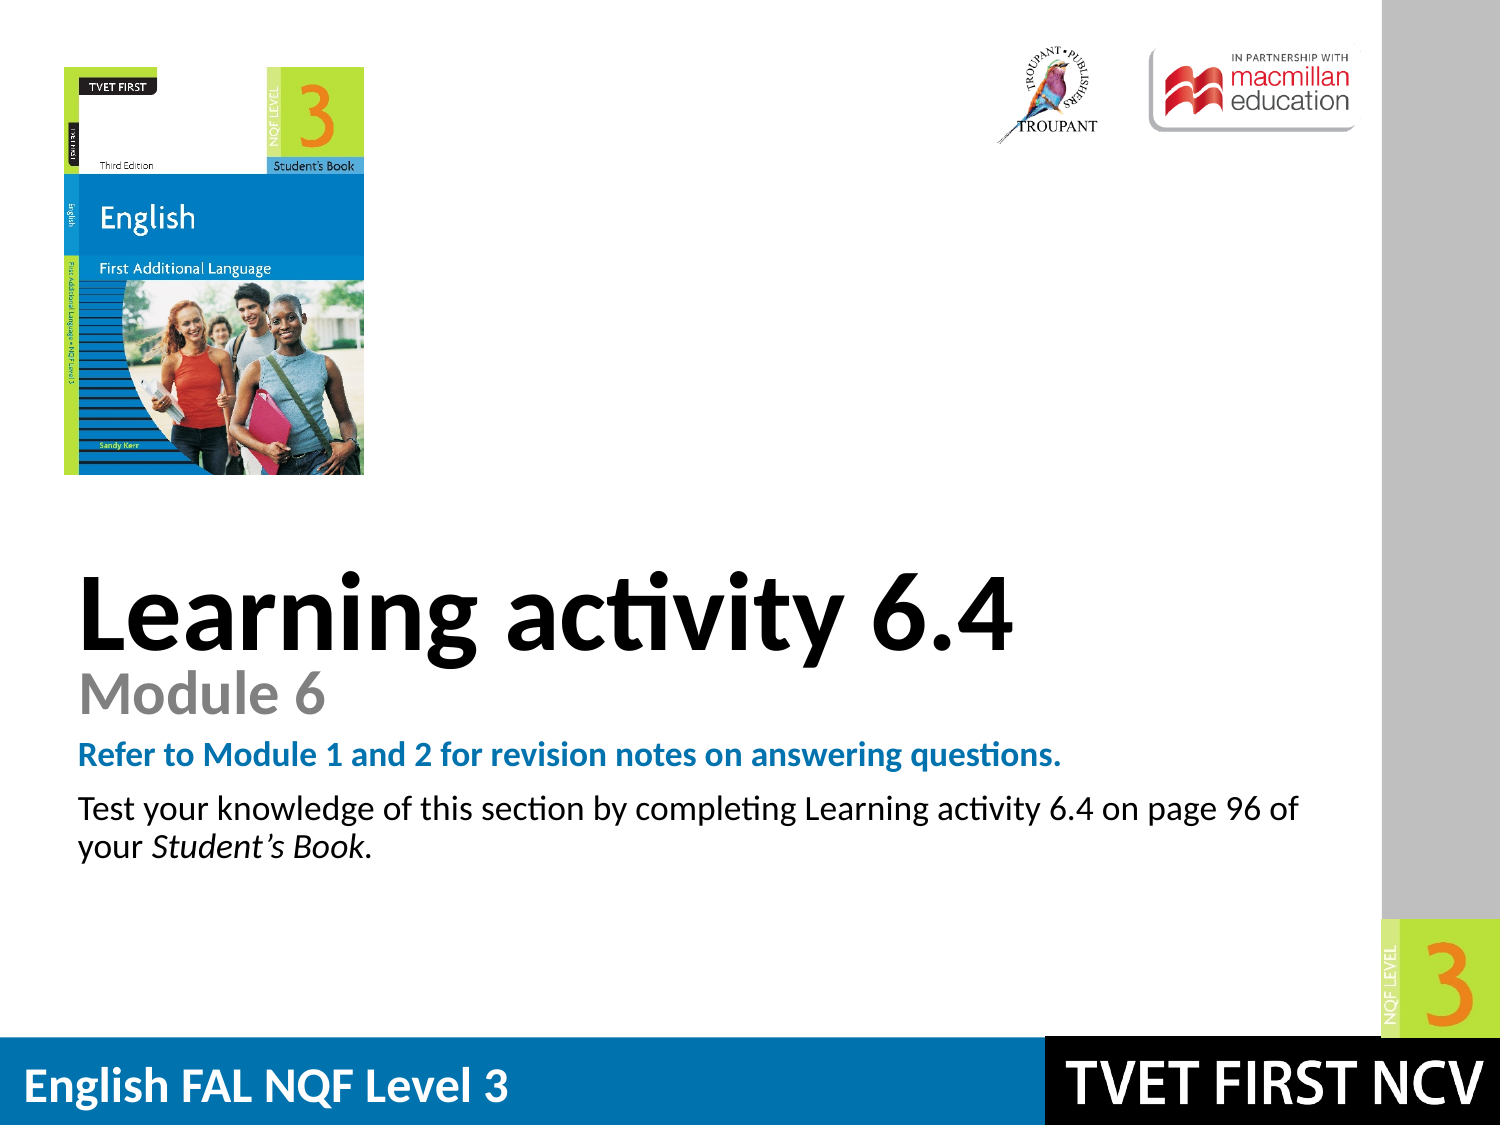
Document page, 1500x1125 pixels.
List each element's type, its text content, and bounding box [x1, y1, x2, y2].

picture [256, 266, 262, 275]
picture [109, 266, 115, 273]
picture [1381, 919, 1500, 1038]
text_box Refer to Module 1 and 2 for revision notes on answering questions. Test your knowledge of this section by completing Learning activity 6.4 on page 96 of your Student’s Book. [63, 728, 1361, 938]
picture [264, 266, 270, 274]
picture [994, 42, 1361, 147]
picture [1065, 1050, 1484, 1120]
title Learning activity 6.4 [63, 249, 1361, 653]
picture [241, 266, 254, 273]
list Module 6 [63, 653, 1361, 728]
picture [67, 204, 75, 227]
picture [173, 268, 181, 273]
picture [210, 264, 225, 273]
picture [225, 266, 238, 273]
picture [64, 67, 364, 255]
picture [144, 263, 169, 273]
picture [101, 263, 106, 273]
picture [182, 266, 189, 273]
picture [64, 256, 364, 475]
